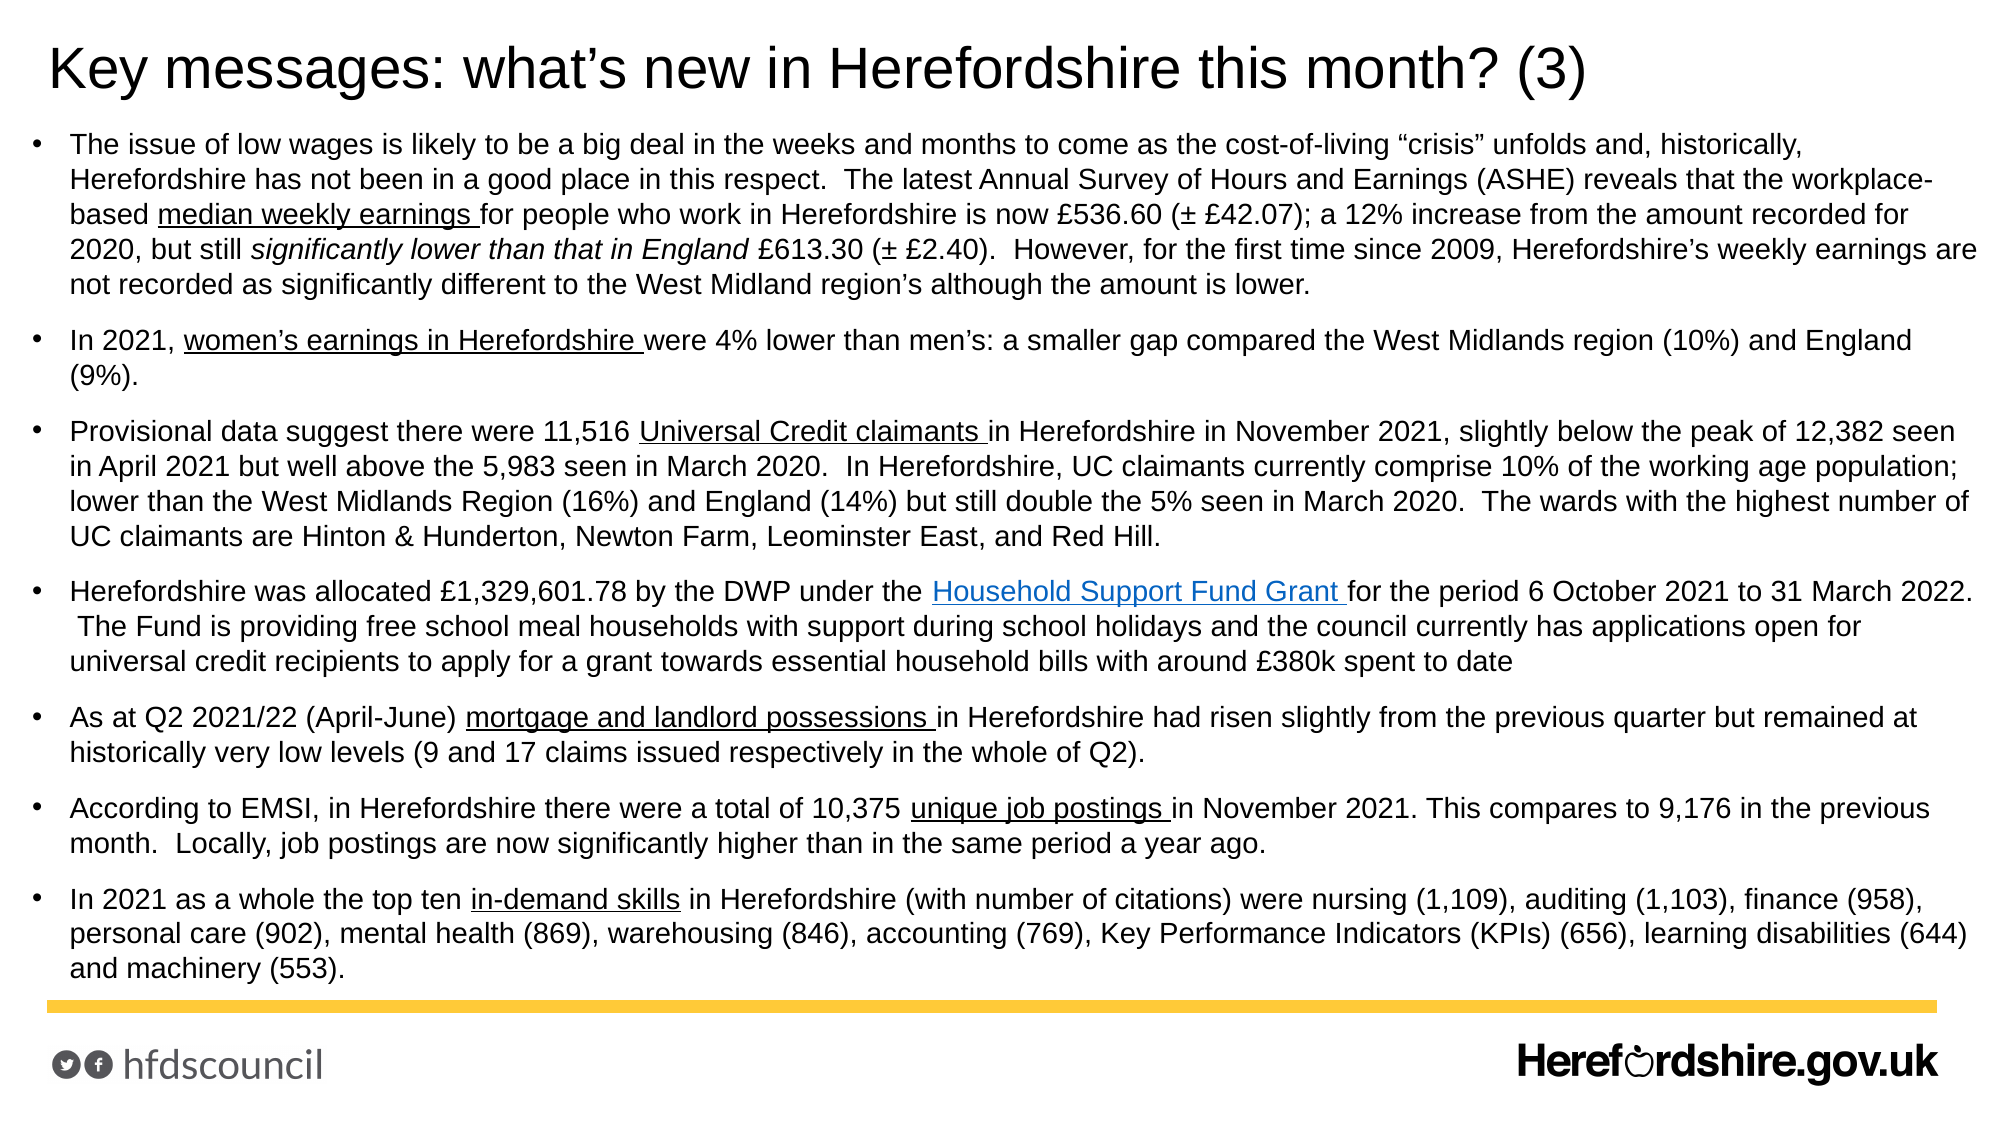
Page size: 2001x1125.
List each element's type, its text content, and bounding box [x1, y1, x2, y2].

picture [1505, 1030, 1951, 1093]
list The issue of low wages is likely to be a big deal in the weeks and months to come as the cost-of-living “crisis” unfolds and, historically, Herefordshire has not been in a good place in this respect. The latest Annual Survey of Hours and Earnings (ASHE) reveals that the workplace-based median weekly earnings for people who work in Herefordshire is now £536.60 (± £42.07); a 12% increase from the amount recorded for 2020, but still significantly lower than that in England £613.30 (± £2.40). However, for the first time since 2009, Herefordshire’s weekly earnings are not recorded as significantly different to the West Midland region’s although the amount is lower. In 2021, women’s earnings in Herefordshire were 4% lower than men’s: a smaller gap compared the West Midlands region (10%) and England (9%). Provisional data suggest there were 11,516 Universal Credit claimants in Herefordshire in November 2021, slightly below the peak of 12,382 seen in April 2021 but well above the 5,983 seen in March 2020. In Herefordshire, UC claimants currently comprise 10% of the working age population; lower than the West Midlands Region (16%) and England (14%) but still double the 5% seen in March 2020. The wards with the highest number of UC claimants are Hinton & Hunderton, Newton Farm, Leominster East, and Red Hill. Herefordshire was allocated £1,329,601.78 by the DWP under the Household Support Fund Grant for the period 6 October 2021 to 31 March 2022. The Fund is providing free school meal households with support during school holidays and the council currently has applications open for universal credit recipients to apply for a grant towards essential household bills with around £380k spent to date As at Q2 2021/22 (April-June) mortgage and landlord possessions in Herefordshire had risen slightly from the previous quarter but remained at historically very low levels (9 and 17 claims issued respectively in the whole of Q2). According to EMSI, in Herefordshire there were a total of 10,375 unique job postings in November 2021. This compares to 9,176 in the previous month. Locally, job postings are now significantly higher than in the same period a year ago. In 2021 as a whole the top ten in-demand skills in Herefordshire (with number of citations) were nursing (1,109), auditing (1,103), finance (958), personal care (902), mental health (869), warehousing (846), accounting (769), Key Performance Indicators (KPIs) (656), learning disabilities (644) and machinery (553). [17, 118, 2000, 1000]
picture [47, 1045, 327, 1084]
title Key messages: what’s new in Herefordshire this month? (3) [33, 21, 1924, 118]
